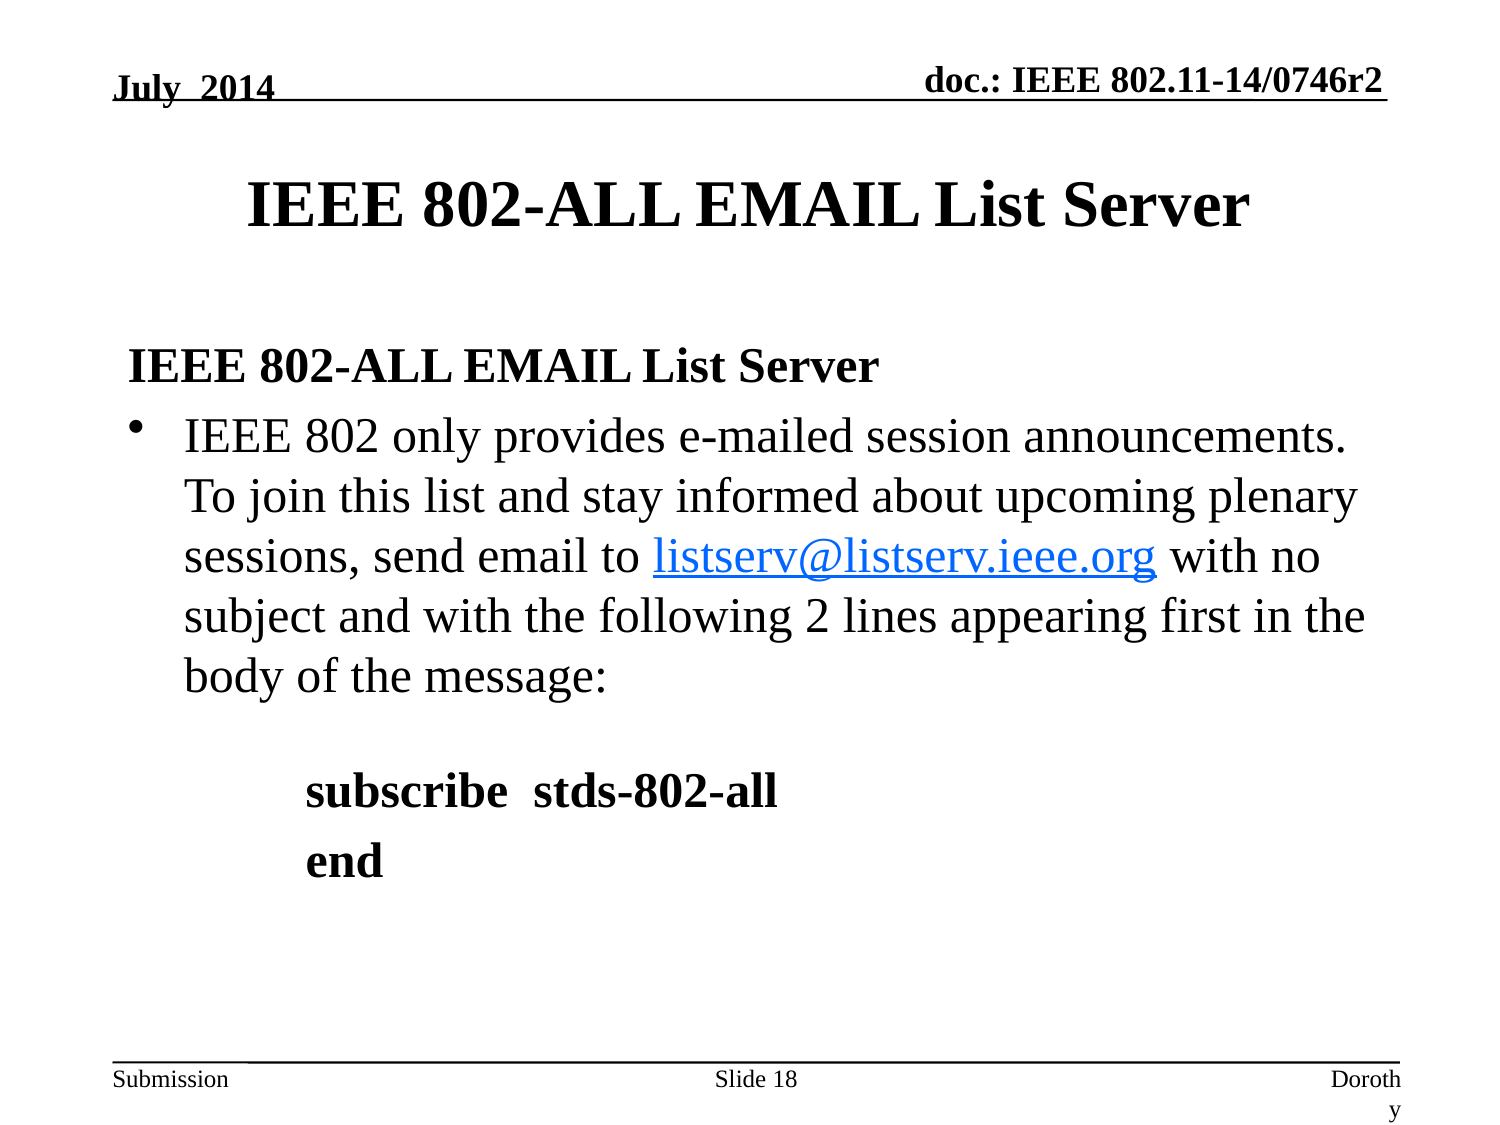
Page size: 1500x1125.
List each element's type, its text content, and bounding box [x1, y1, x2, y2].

title IEEE 802-ALL EMAIL List Server [112, 112, 1388, 288]
slide_number Slide 18 [712, 1061, 800, 1093]
list IEEE 802-ALL EMAIL List Server IEEE 802 only provides e-mailed session announcements. To join this list and stay informed about upcoming plenary sessions, send email to listserv@listserv.ieee.org with no subject and with the following 2 lines appearing first in the body of the message: subscribe stds-802-all end [112, 324, 1388, 1038]
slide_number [112, 62, 361, 109]
footer Dorothy Stanley (Aruba Networks) [1324, 1061, 1402, 1093]
